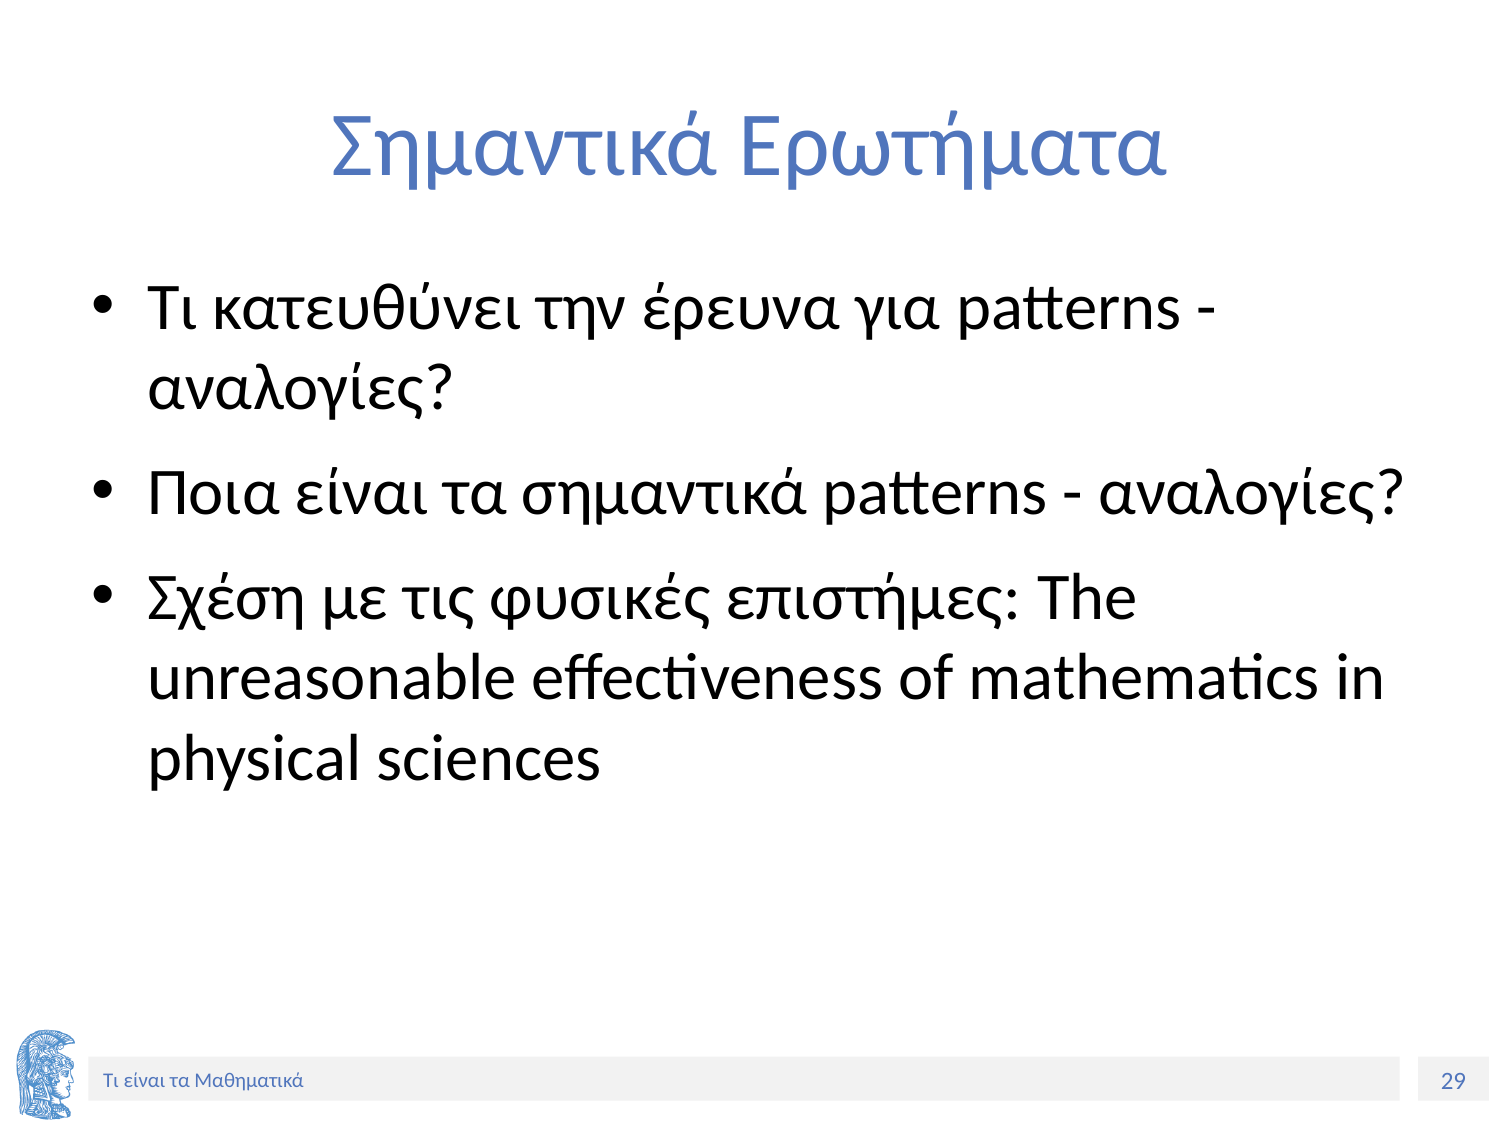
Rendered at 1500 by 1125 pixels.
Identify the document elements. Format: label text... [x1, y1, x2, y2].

title Σημαντικά Ερωτήματα [75, 45, 1425, 233]
list Τι κατευθύνει την έρευνα για patterns - αναλογίες? Ποια είναι τα σημαντικά patterns - αναλογίες? Σχέση με τις φυσικές επιστήμες: The unreasonable effectiveness of mathematics in physical sciences [76, 255, 1427, 998]
picture [9, 1026, 81, 1120]
